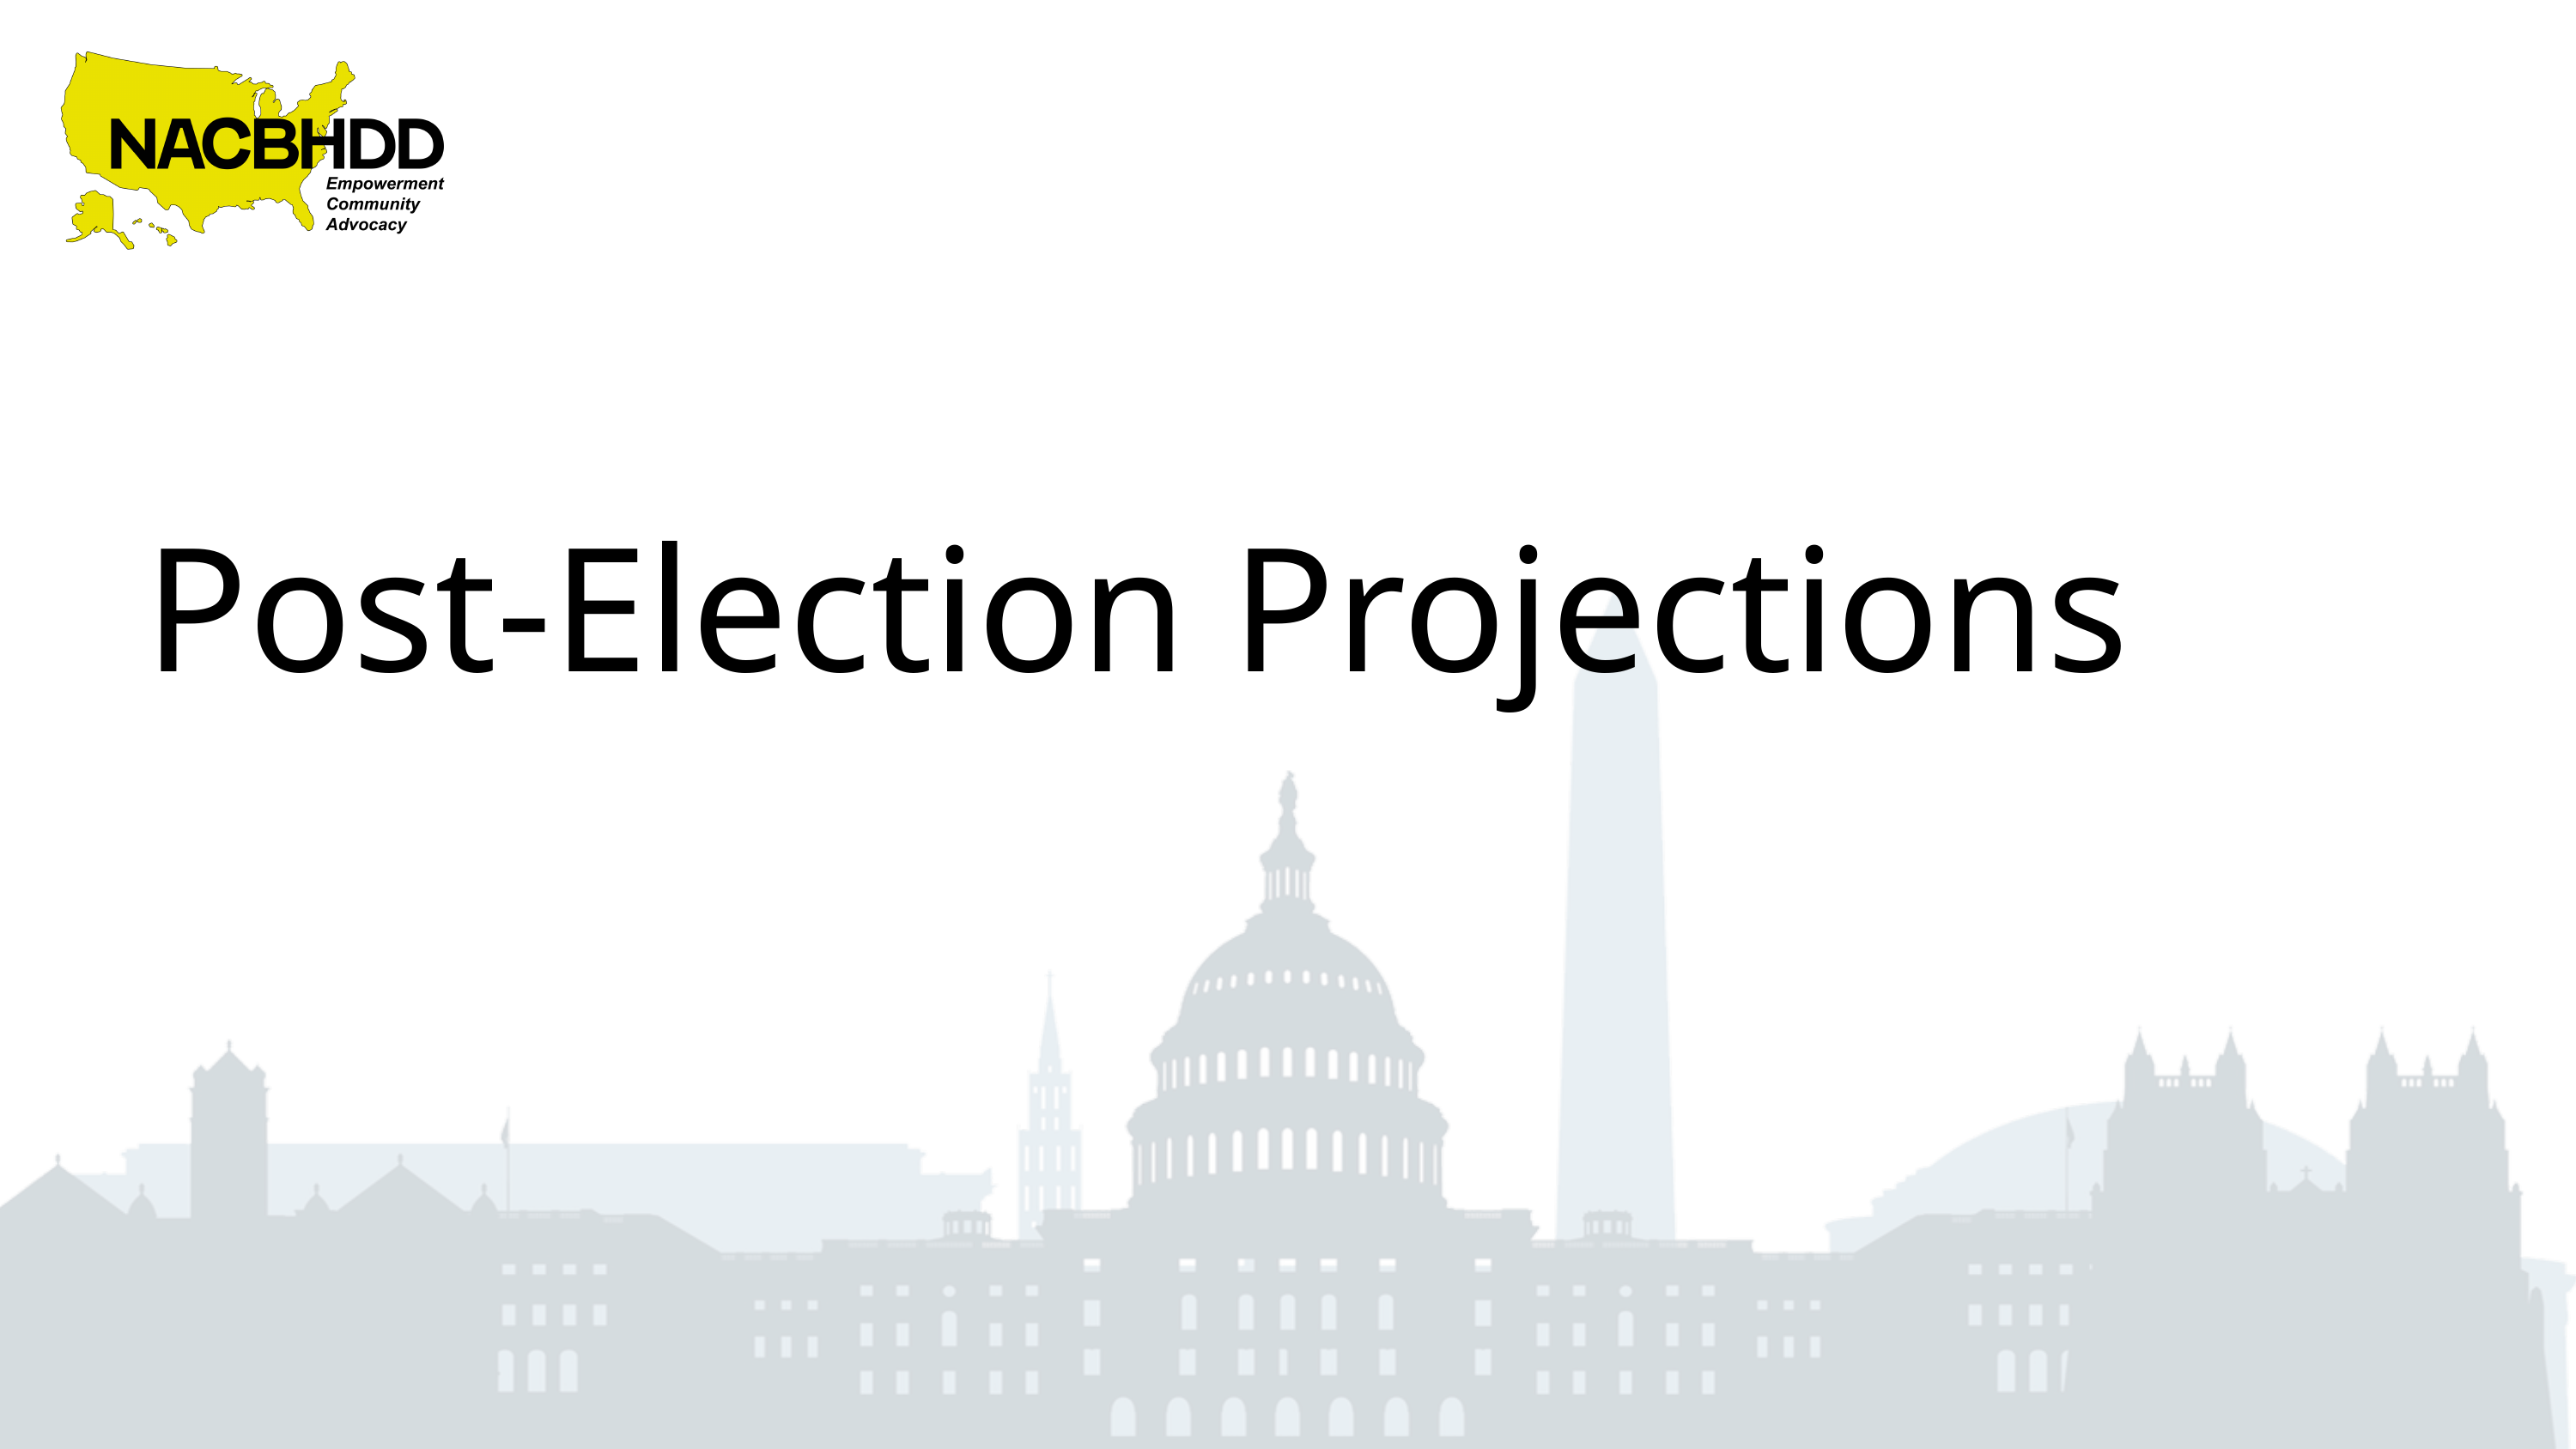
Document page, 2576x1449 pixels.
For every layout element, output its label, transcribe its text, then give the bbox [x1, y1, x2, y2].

text_box [0, 585, 2576, 1449]
text_box [0, 0, 492, 391]
text_box Post-Election Projections [144, 539, 2432, 706]
